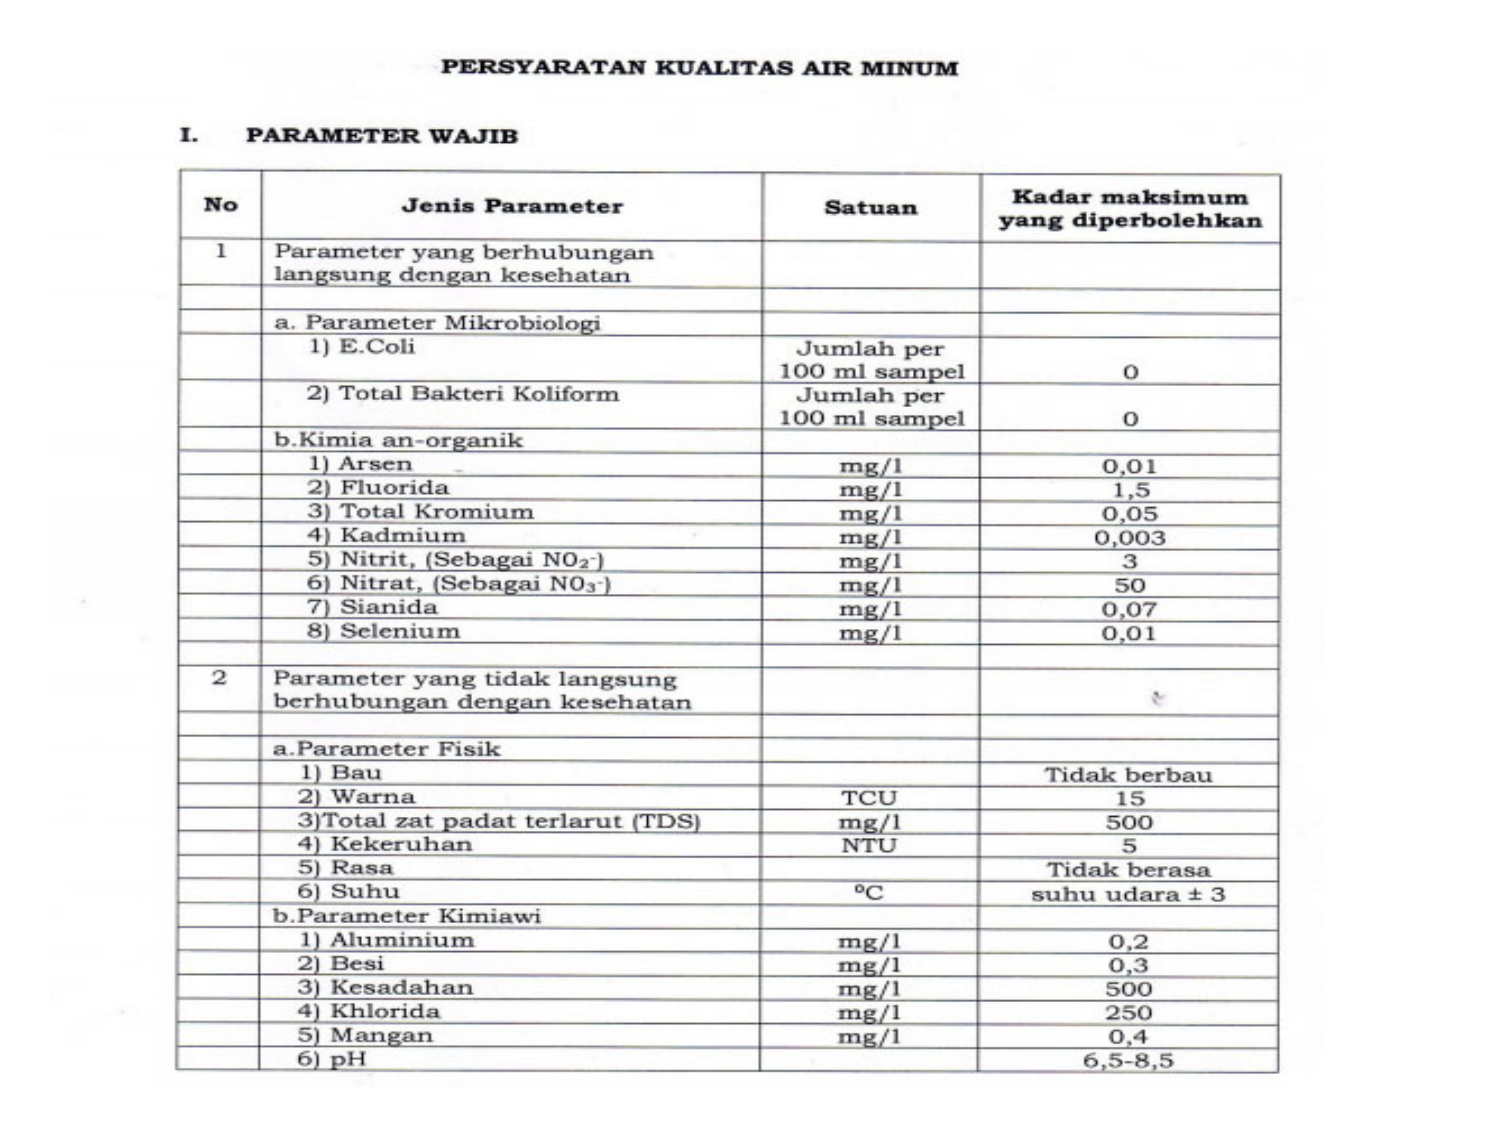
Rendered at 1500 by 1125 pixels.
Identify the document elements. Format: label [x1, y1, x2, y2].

picture [49, 49, 1326, 1088]
